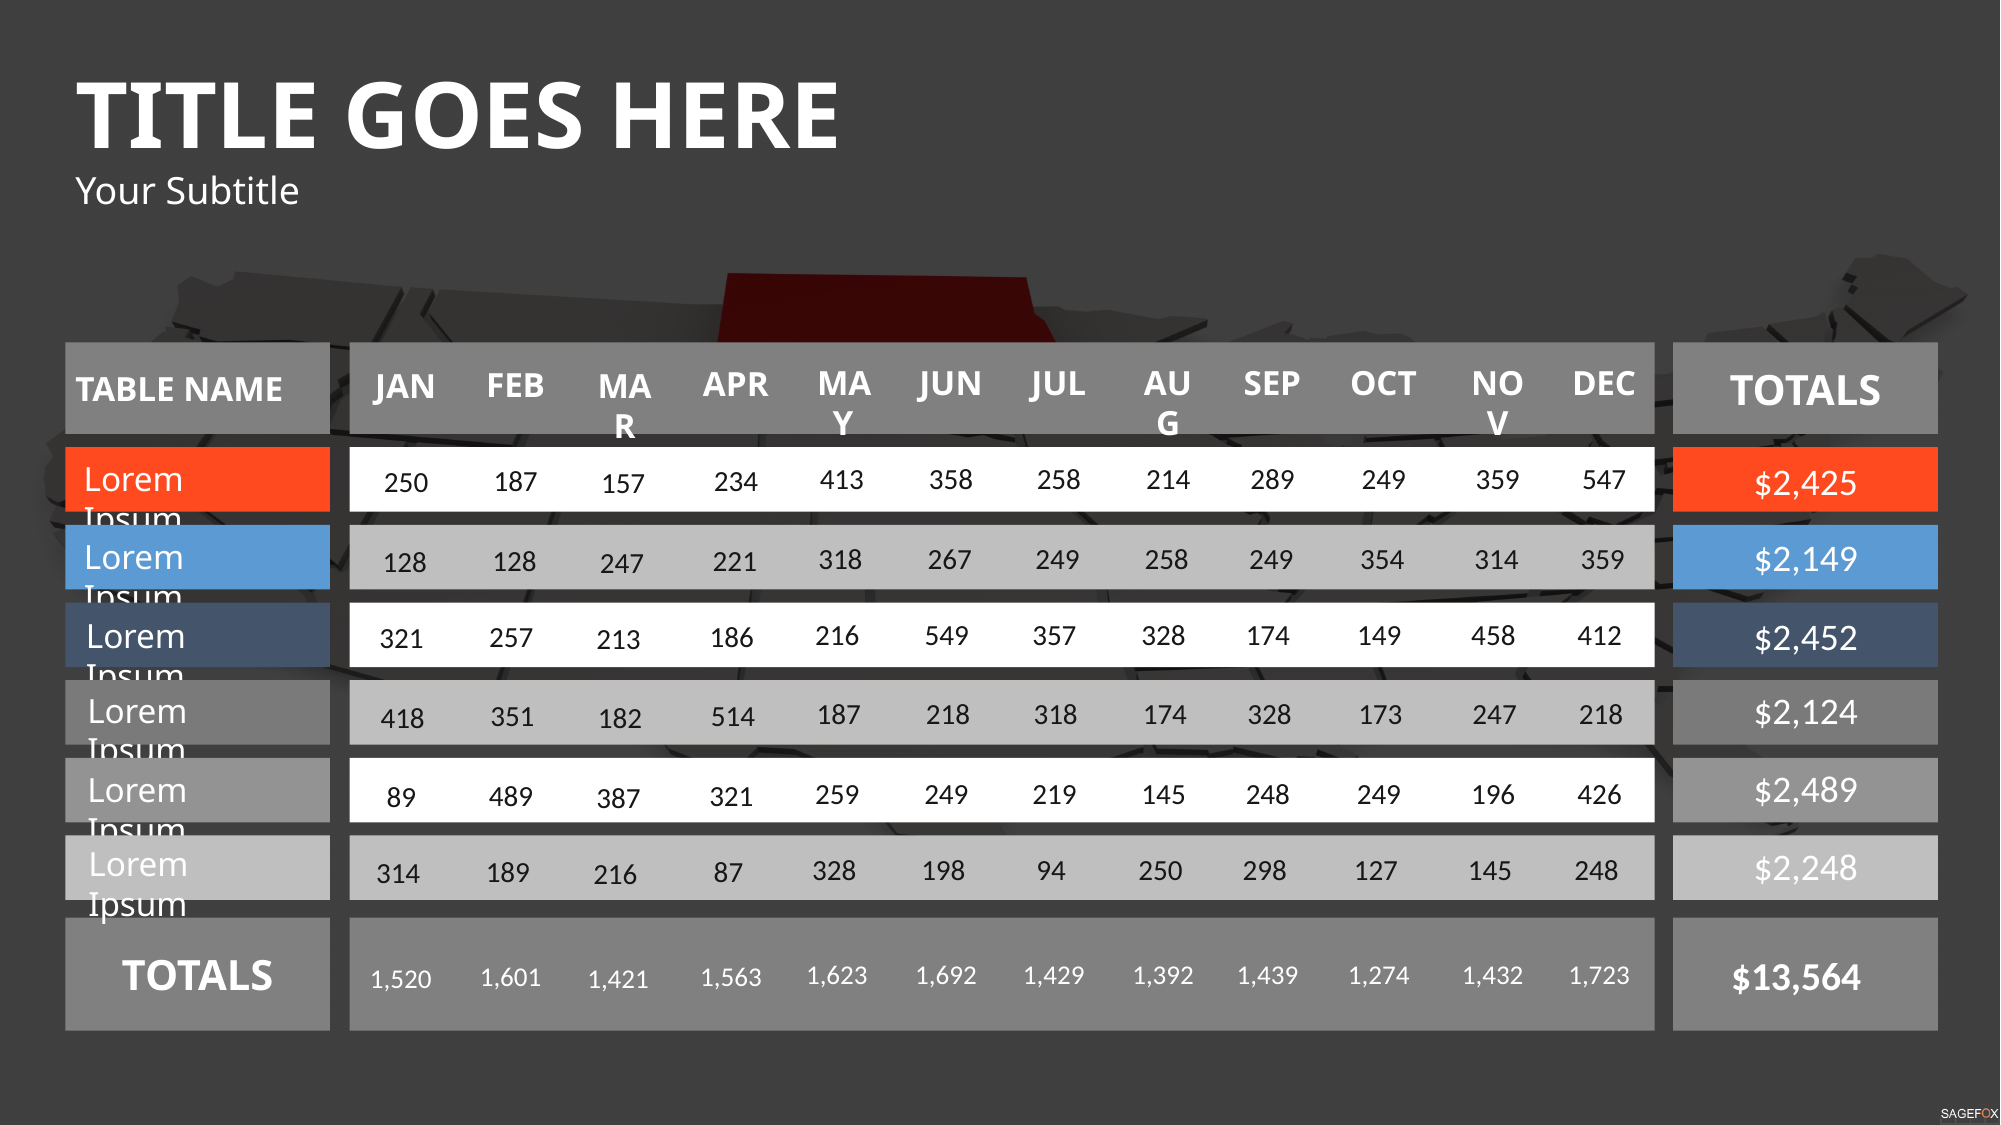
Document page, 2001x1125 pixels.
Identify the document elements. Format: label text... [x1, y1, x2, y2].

text_box 247 [573, 536, 671, 587]
text_box MAR [574, 358, 675, 453]
text_box $13,564 [1712, 943, 1880, 1006]
text_box 1,432 [1436, 950, 1543, 998]
text_box 248 [1219, 767, 1317, 818]
text_box 314 [349, 847, 447, 897]
text_box 250 [357, 456, 455, 507]
text_box 1,520 [345, 953, 457, 1001]
text_box 128 [355, 536, 454, 586]
text_box FEB [466, 356, 565, 412]
text_box 318 [1007, 688, 1105, 738]
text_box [65, 917, 330, 1031]
text_box [1672, 757, 1939, 823]
text_box TITLE GOES HERE Your Subtitle [60, 49, 1036, 220]
text_box 219 [1005, 767, 1104, 818]
text_box NOV [1448, 354, 1547, 449]
text_box 249 [1008, 532, 1107, 583]
text_box 234 [687, 454, 785, 505]
text_box 249 [897, 767, 996, 818]
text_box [65, 602, 330, 668]
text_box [65, 447, 330, 512]
text_box 149 [1330, 608, 1428, 659]
text_box 549 [897, 608, 996, 659]
text_box [349, 524, 1656, 590]
text_box 213 [569, 612, 668, 663]
text_box 216 [788, 608, 887, 659]
text_box 127 [1327, 843, 1425, 894]
text_box 321 [682, 769, 781, 820]
text_box 1,563 [675, 952, 787, 1000]
text_box [1672, 524, 1939, 590]
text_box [65, 524, 330, 590]
text_box [349, 679, 1656, 746]
text_box 1,692 [890, 950, 997, 998]
text_box 413 [793, 453, 891, 503]
text_box [349, 446, 1656, 513]
text_box 221 [685, 534, 784, 585]
text_box 182 [571, 692, 669, 742]
text_box 359 [1554, 532, 1652, 583]
text_box 358 [902, 453, 1000, 503]
text_box 249 [1334, 453, 1433, 503]
text_box 458 [1444, 608, 1542, 659]
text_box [65, 835, 330, 900]
text_box 314 [1447, 532, 1546, 583]
text_box 321 [352, 611, 451, 662]
text_box $2,489 [1721, 757, 1890, 818]
text_box 128 [465, 534, 564, 585]
text_box 198 [894, 843, 993, 894]
text_box DEC [1555, 354, 1653, 410]
text_box 1,421 [562, 954, 675, 1002]
text_box SEP [1223, 354, 1322, 410]
text_box 489 [462, 770, 560, 820]
text_box 289 [1223, 453, 1322, 503]
text_box 145 [1441, 843, 1539, 894]
text_box 257 [462, 610, 560, 661]
text_box [1672, 341, 1939, 435]
text_box 426 [1550, 767, 1649, 818]
text_box 357 [1005, 608, 1104, 659]
text_box 328 [1220, 688, 1319, 738]
text_box 1,623 [780, 950, 890, 998]
text_box 87 [679, 845, 778, 896]
text_box 1,439 [1211, 950, 1322, 998]
text_box 1,429 [997, 950, 1107, 998]
text_box 514 [684, 690, 782, 740]
text_box 173 [1331, 688, 1430, 738]
text_box 248 [1547, 843, 1646, 894]
text_box 249 [1330, 767, 1428, 818]
picture [0, 0, 2001, 1125]
text_box 258 [1118, 532, 1216, 583]
text_box [349, 834, 1656, 901]
text_box 218 [899, 688, 997, 738]
text_box OCT [1334, 354, 1433, 410]
text_box 547 [1555, 453, 1653, 503]
text_box 145 [1114, 767, 1213, 818]
text_box 351 [463, 690, 562, 740]
text_box 1,601 [454, 952, 567, 1000]
text_box JUL [1010, 354, 1108, 410]
text_box 187 [789, 688, 888, 738]
text_box 157 [574, 456, 672, 507]
text_box 250 [1111, 843, 1210, 894]
text_box $2,452 [1721, 605, 1890, 666]
text_box [1672, 917, 1939, 1032]
text_box 218 [1552, 688, 1650, 738]
text_box [349, 757, 1656, 823]
text_box TOTALS [1712, 356, 1899, 421]
text_box 328 [1114, 608, 1213, 659]
text_box APR [687, 356, 785, 411]
text_box MAY [792, 354, 894, 449]
text_box $2,124 [1721, 679, 1890, 740]
text_box [349, 602, 1656, 668]
text_box JAN [357, 357, 455, 413]
text_box [1672, 602, 1939, 668]
text_box $2,425 [1721, 450, 1890, 511]
text_box 412 [1550, 608, 1649, 659]
text_box 1,392 [1107, 950, 1211, 998]
text_box 187 [467, 455, 565, 505]
text_box AUG [1119, 354, 1217, 449]
text_box 174 [1219, 608, 1317, 659]
text_box 418 [354, 691, 452, 742]
text_box 196 [1444, 767, 1542, 818]
text_box 354 [1333, 532, 1431, 583]
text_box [65, 757, 330, 823]
text_box 186 [682, 610, 781, 661]
text_box [1672, 446, 1939, 513]
text_box 259 [788, 767, 886, 818]
text_box 298 [1216, 843, 1314, 894]
text_box 1,274 [1322, 950, 1435, 998]
text_box 216 [566, 847, 665, 898]
text_box 387 [569, 771, 668, 822]
text_box JUN [902, 354, 1000, 410]
text_box 267 [901, 532, 999, 583]
text_box [349, 341, 1656, 435]
text_box [349, 917, 1656, 1032]
text_box 89 [352, 771, 451, 821]
text_box 249 [1222, 532, 1320, 583]
text_box [1672, 679, 1939, 746]
text_box 328 [785, 843, 883, 894]
text_box 1,723 [1543, 950, 1656, 998]
text_box 174 [1116, 688, 1214, 738]
text_box [1672, 834, 1939, 901]
text_box $2,149 [1721, 526, 1890, 587]
text_box 359 [1449, 453, 1547, 503]
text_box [59, 342, 330, 435]
text_box 189 [459, 845, 557, 896]
text_box $2,248 [1721, 835, 1890, 896]
text_box 94 [1002, 843, 1100, 894]
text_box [65, 680, 330, 745]
text_box 258 [1010, 453, 1108, 503]
text_box 318 [791, 532, 890, 583]
text_box 247 [1445, 688, 1544, 738]
text_box 214 [1119, 453, 1217, 503]
